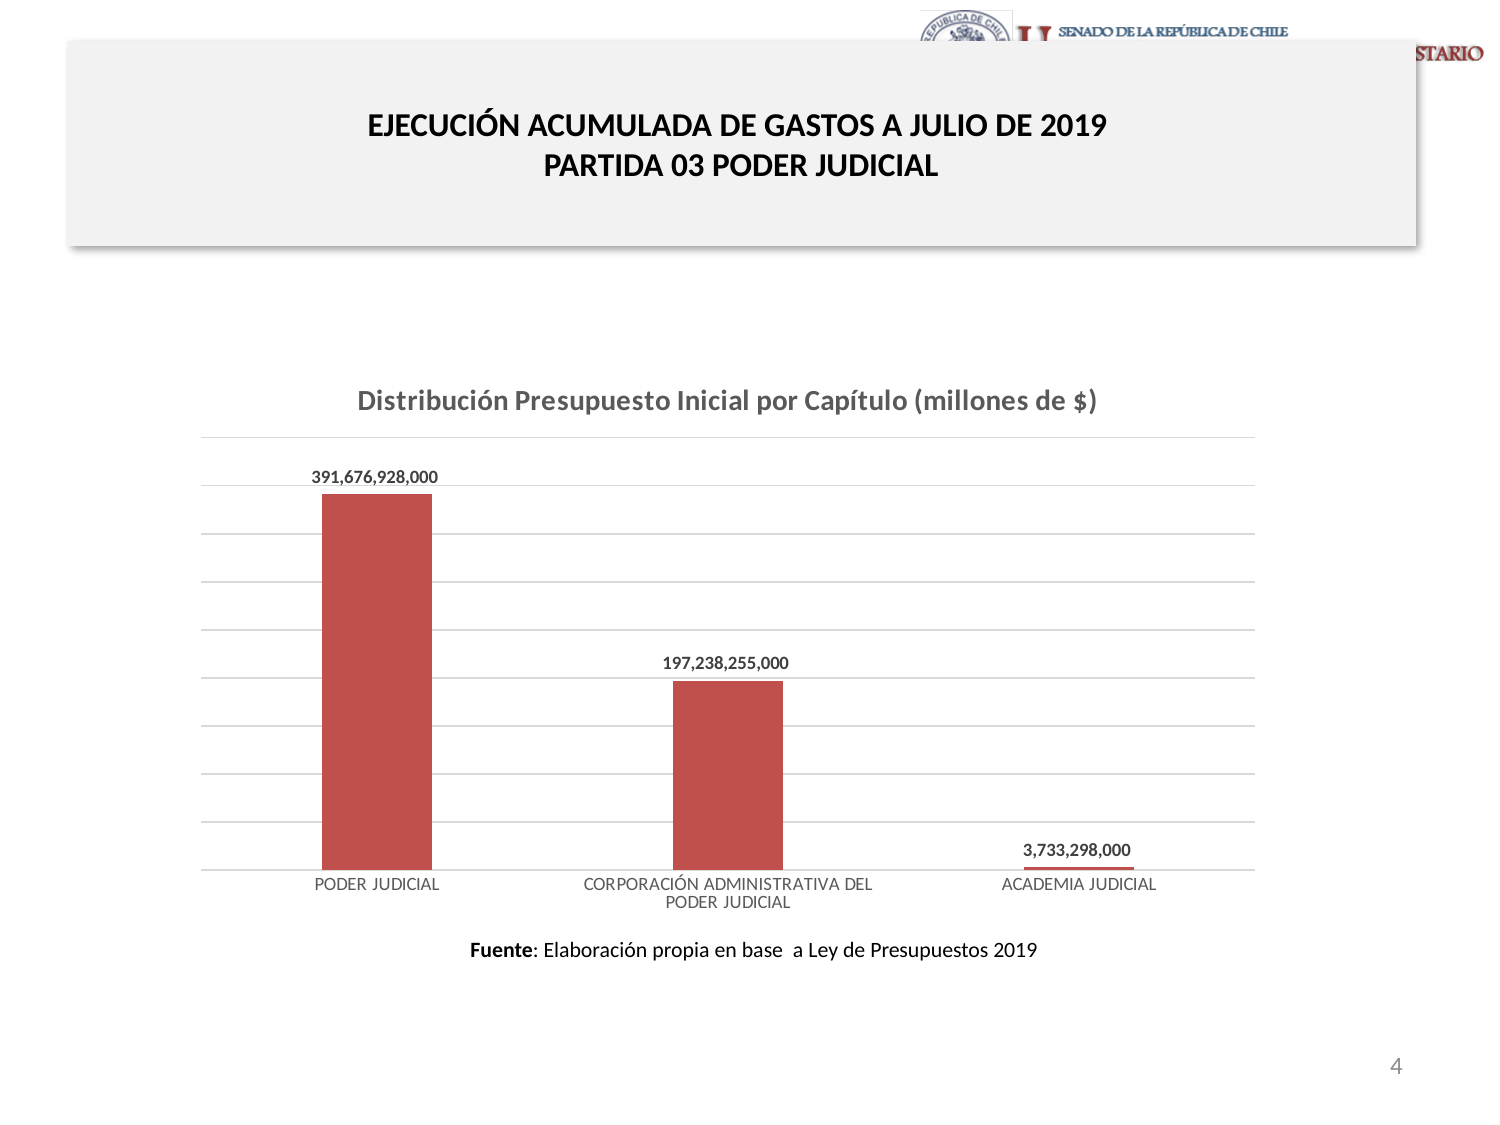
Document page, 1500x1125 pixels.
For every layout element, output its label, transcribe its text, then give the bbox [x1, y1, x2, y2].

slide_number 4 [1067, 1035, 1418, 1095]
footer Fuente: Elaboración propia en base a Ley de Presupuestos 2019 [64, 927, 1444, 988]
title EJECUCIÓN ACUMULADA DE GASTOS A JULIO DE 2019 PARTIDA 03 PODER JUDICIAL [67, 41, 1415, 246]
picture [920, 0, 1499, 113]
chart [178, 359, 1278, 926]
